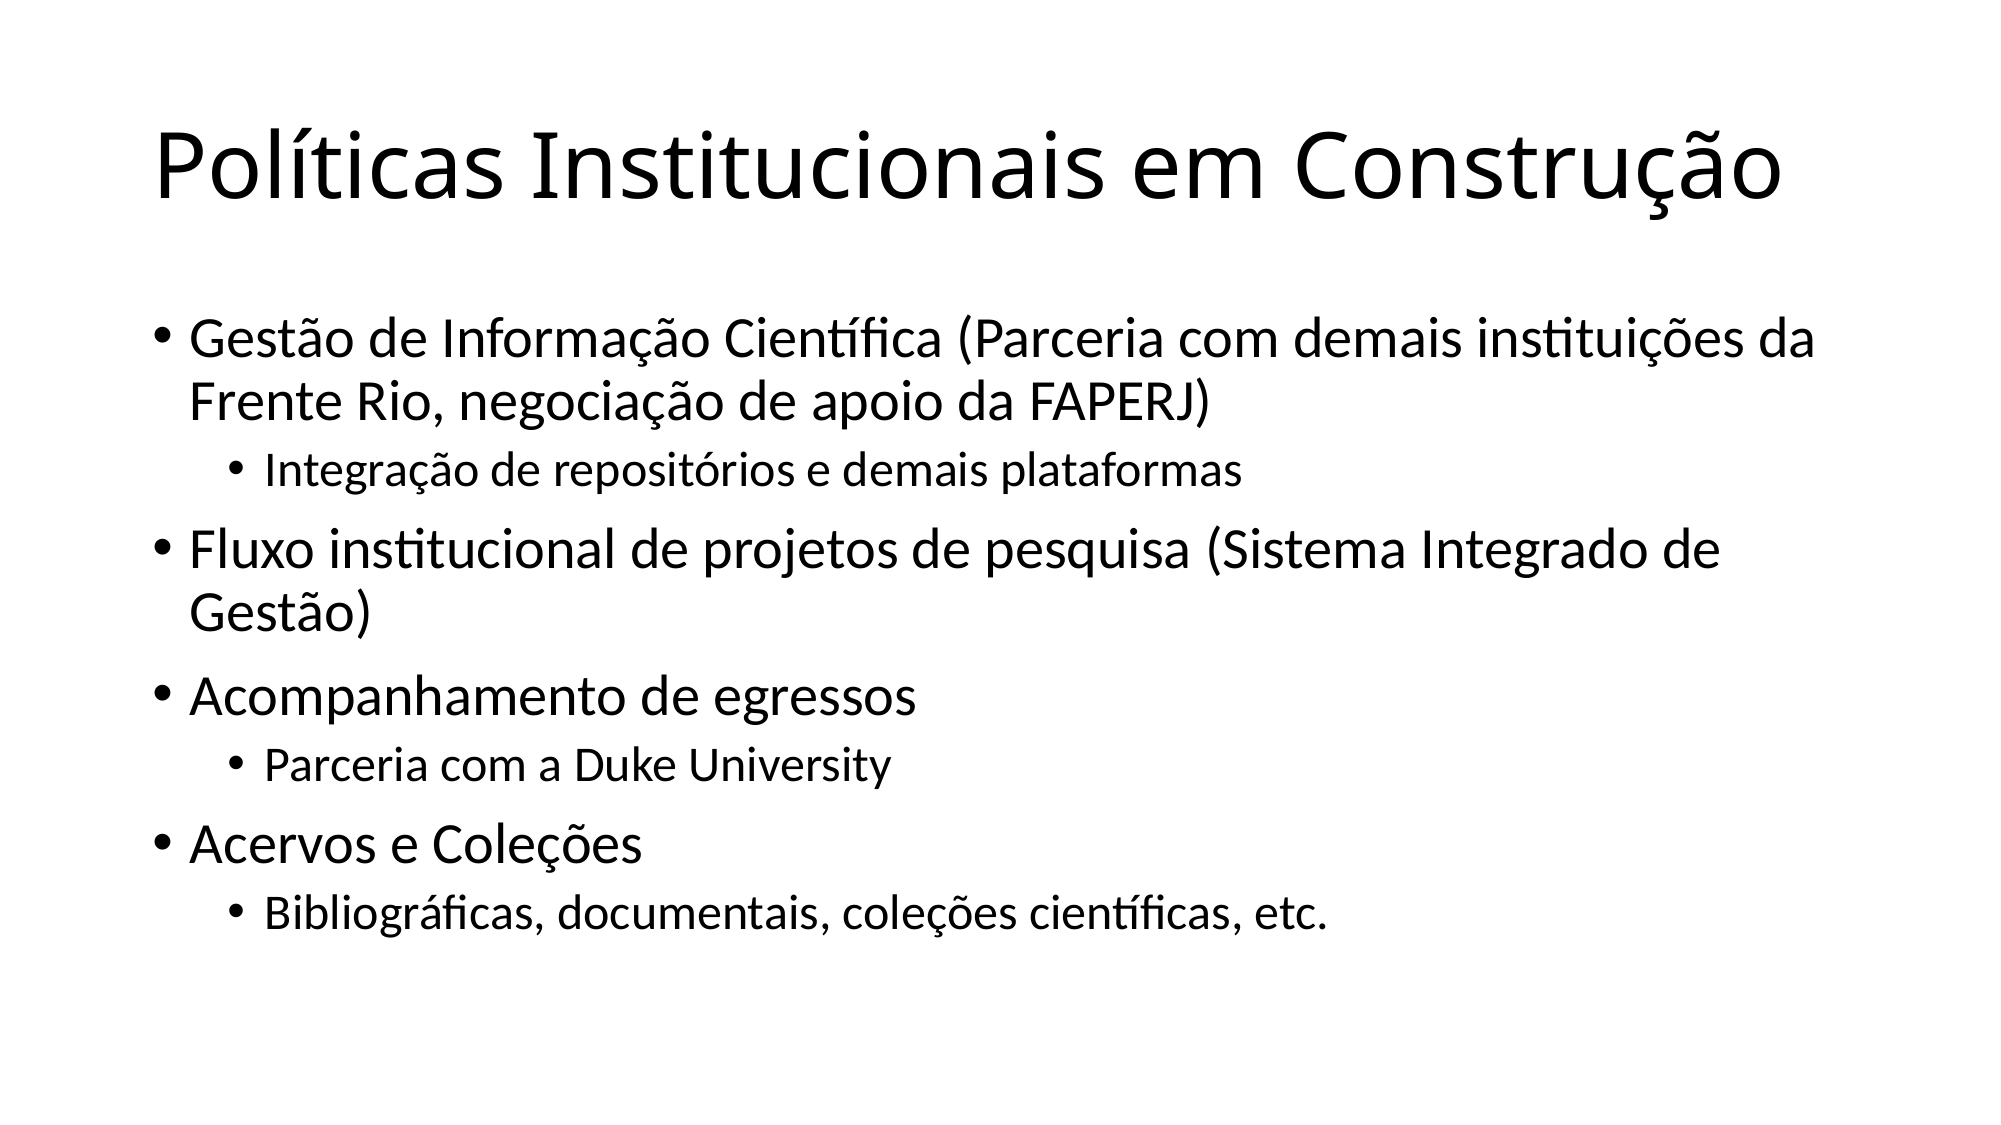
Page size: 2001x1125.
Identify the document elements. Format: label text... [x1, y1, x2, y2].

list Gestão de Informação Científica (Parceria com demais instituições da Frente Rio, negociação de apoio da FAPERJ) Integração de repositórios e demais plataformas Fluxo institucional de projetos de pesquisa (Sistema Integrado de Gestão) Acompanhamento de egressos Parceria com a Duke University Acervos e Coleções Bibliográficas, documentais, coleções científicas, etc. [137, 299, 1863, 1014]
title Políticas Institucionais em Construção [137, 59, 1863, 278]
